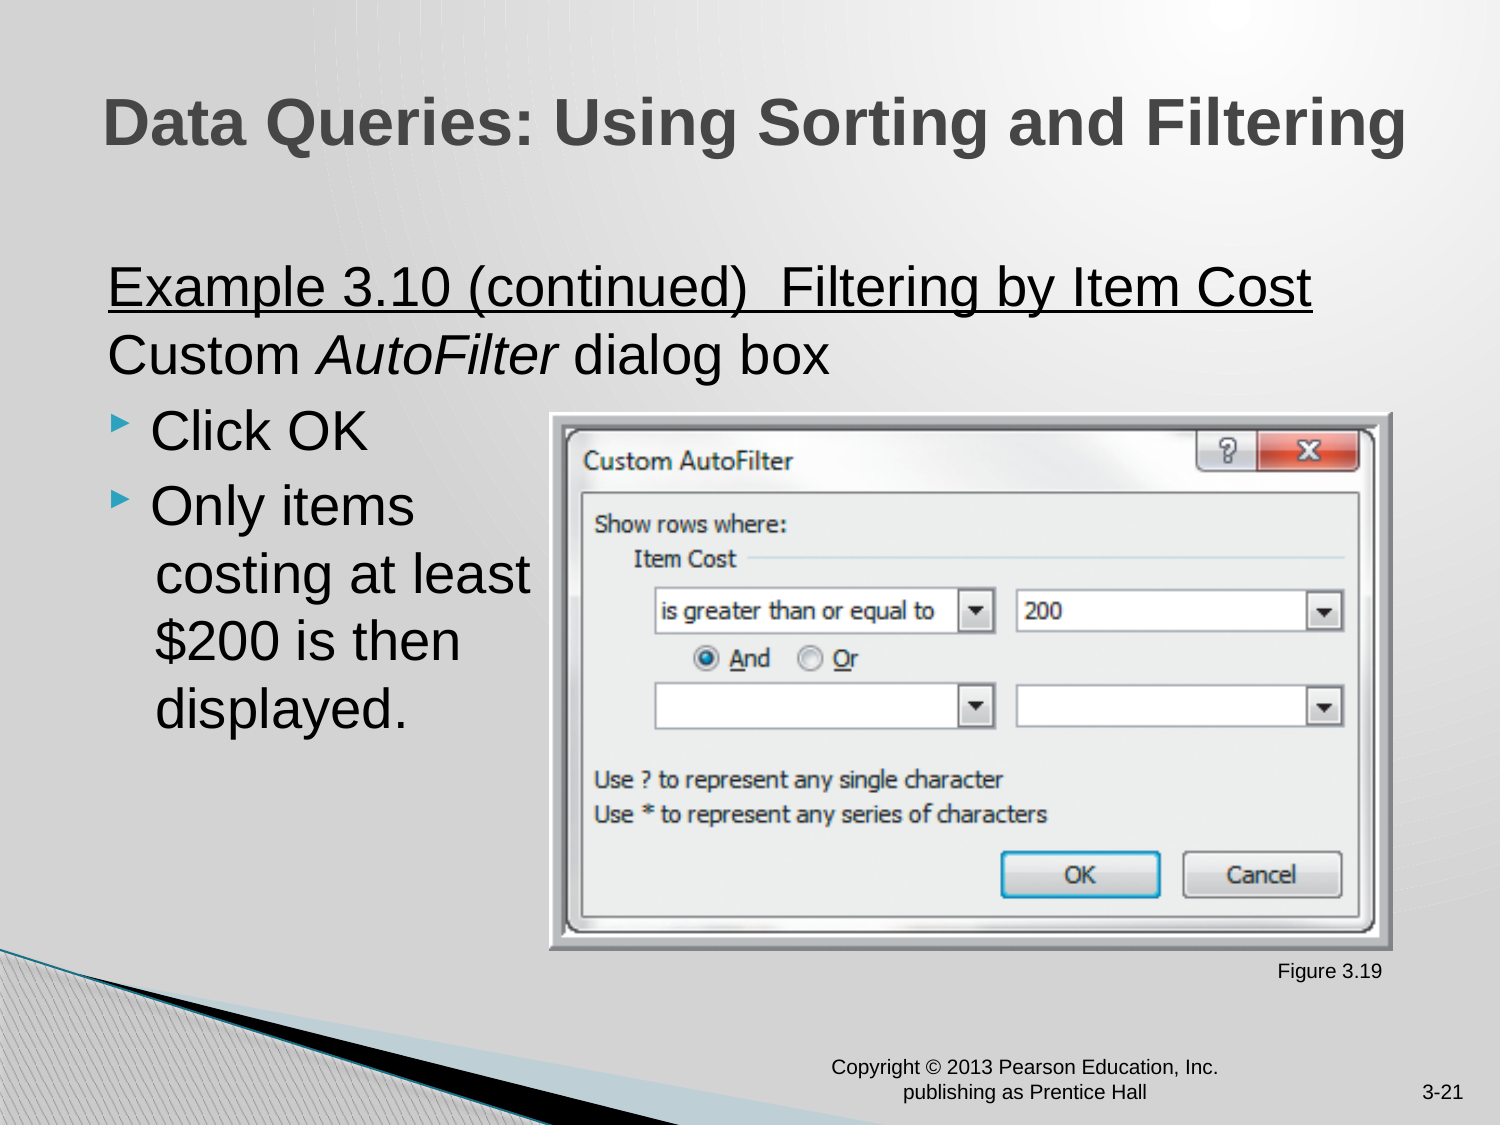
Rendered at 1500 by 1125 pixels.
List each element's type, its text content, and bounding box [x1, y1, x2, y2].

list Example 3.10 (continued) Filtering by Item Cost Custom AutoFilter dialog box Click OK Only items costing at least $200 is then displayed. [74, 242, 1426, 986]
text_box Figure 3.19 [1262, 951, 1398, 990]
slide_number 3-21 [1362, 1051, 1479, 1112]
picture [549, 412, 1393, 951]
title Data Queries: Using Sorting and Filtering [87, 24, 1438, 213]
footer Copyright © 2013 Pearson Education, Inc. publishing as Prentice Hall [812, 1051, 1238, 1112]
